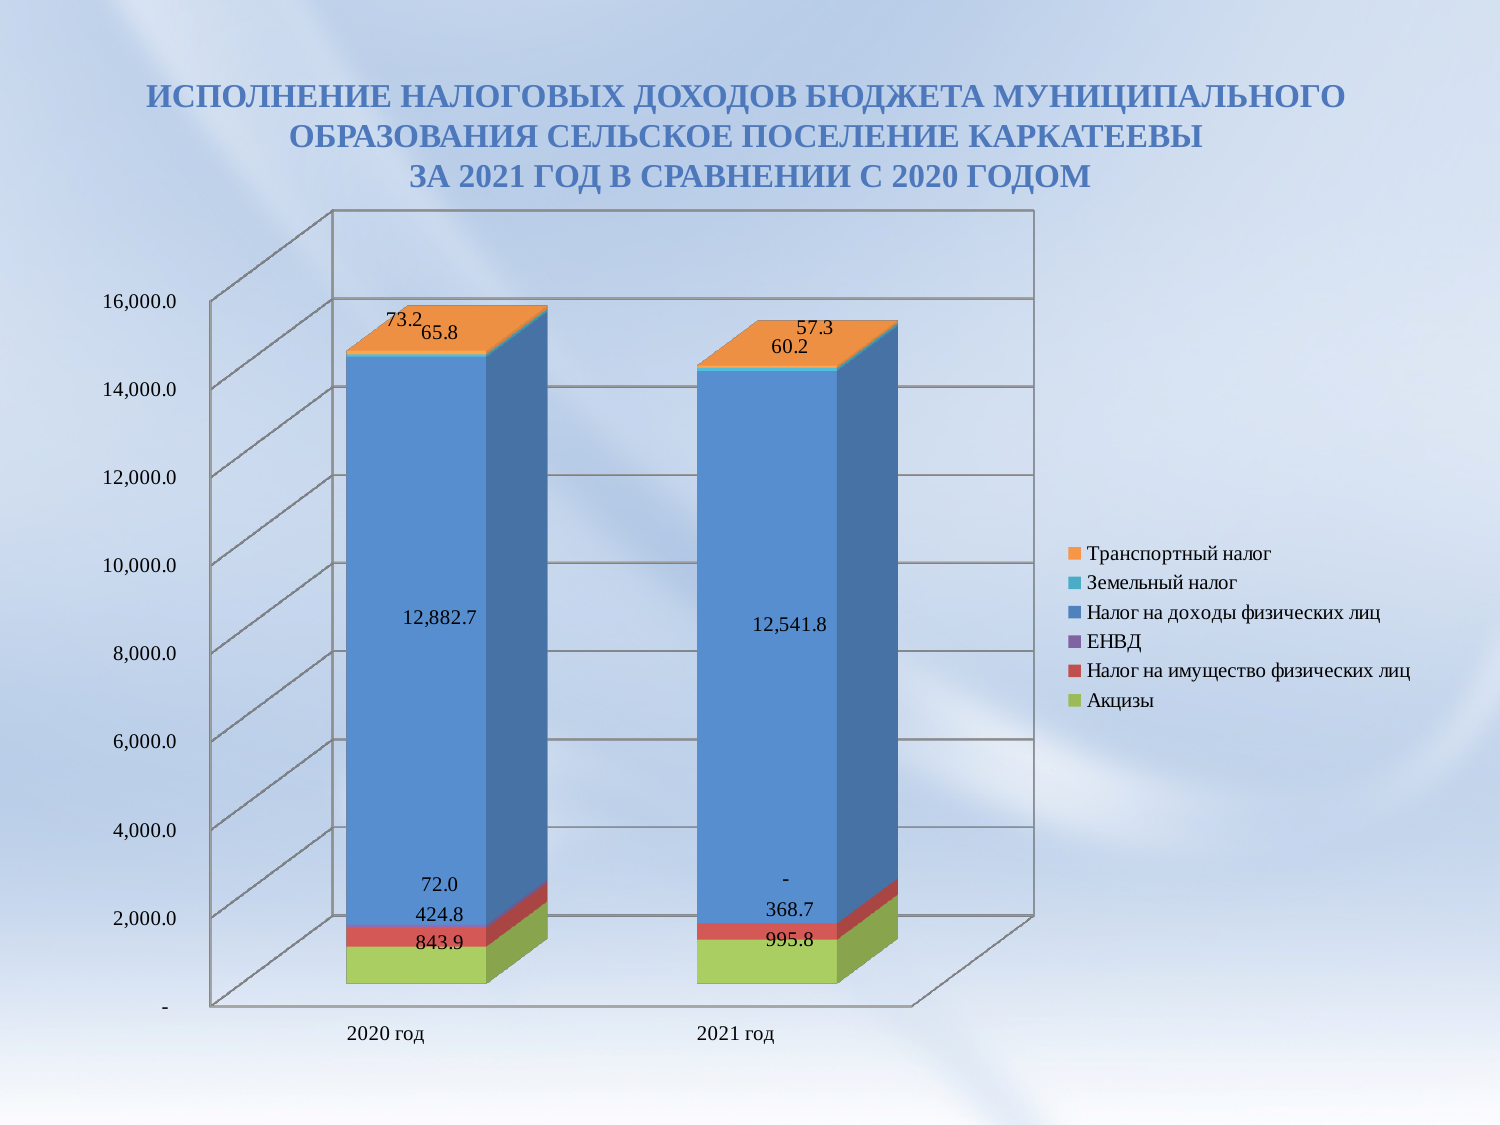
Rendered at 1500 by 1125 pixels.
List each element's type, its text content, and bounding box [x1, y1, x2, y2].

title Исполнение налоговых доходов бюджета муниципального образования сельское поселение каркатеевы за 2021 год в сравнении с 2020 годом [75, 45, 1418, 187]
chart [70, 187, 1430, 1067]
picture [0, 0, 1500, 1125]
